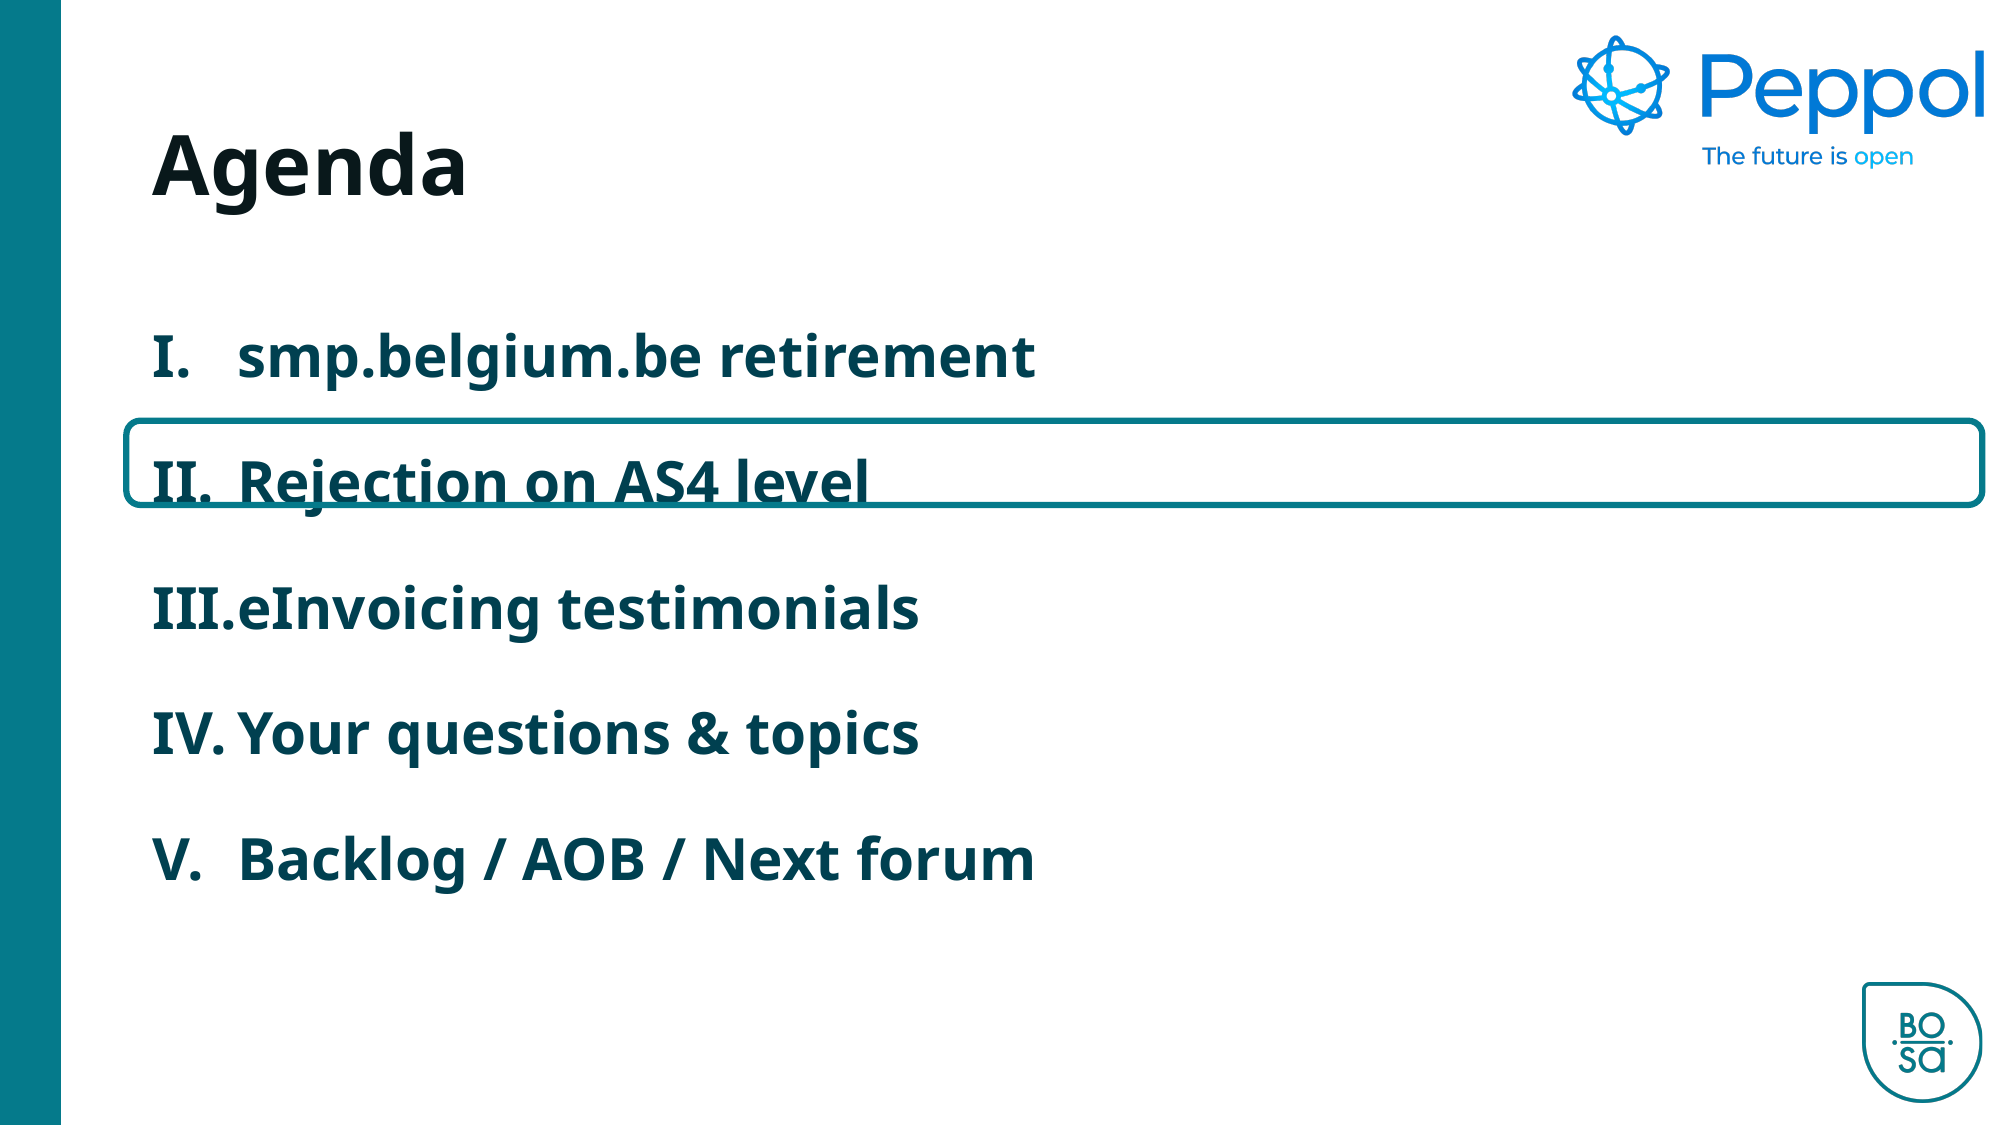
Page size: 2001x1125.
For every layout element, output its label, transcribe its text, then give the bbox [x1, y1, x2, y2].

text_box [126, 420, 1983, 505]
list smp.belgium.be retirement Rejection on AS4 level eInvoicing testimonials Your questions & topics Backlog / AOB / Next forum [137, 277, 1973, 421]
picture [1862, 982, 1983, 1103]
picture [1874, 154, 1880, 162]
picture [1572, 35, 1984, 169]
title Agenda [137, 59, 1863, 277]
list smp.belgium.be retirement Rejection on AS4 level eInvoicing testimonials Your questions & topics Backlog / AOB / Next forum [137, 505, 1973, 948]
